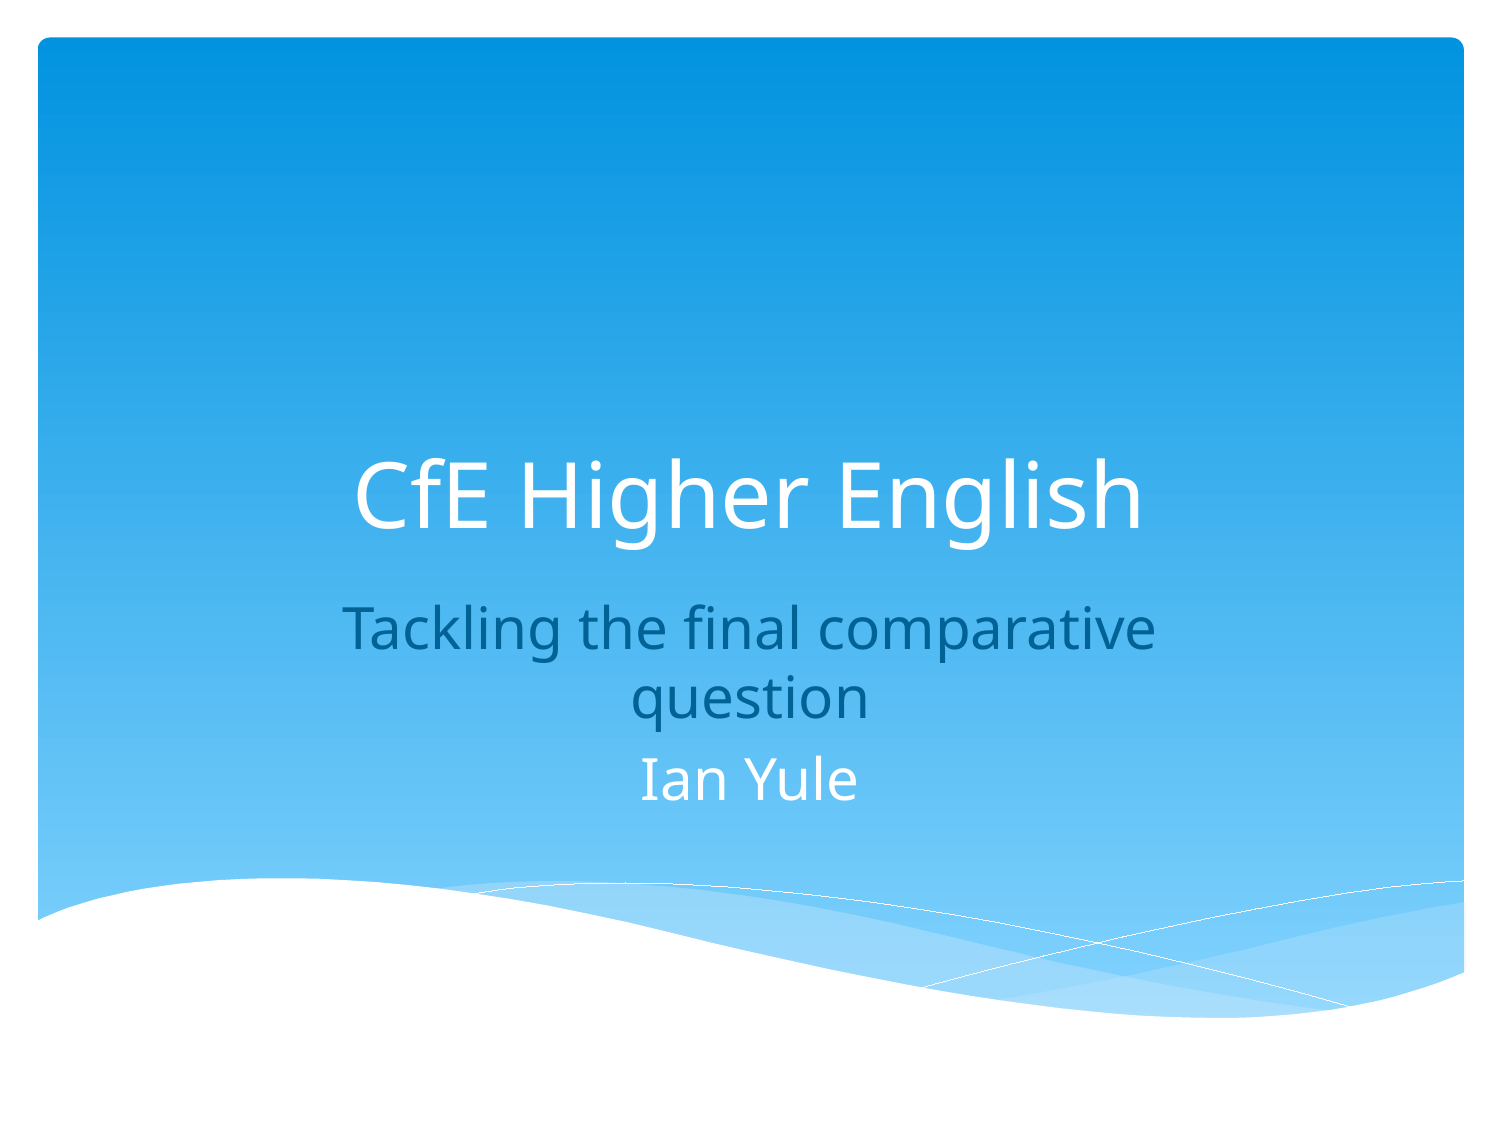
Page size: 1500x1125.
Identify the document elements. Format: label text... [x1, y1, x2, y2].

subtitle Tackling the final comparative question Ian Yule [225, 583, 1275, 825]
title CfE Higher English [112, 262, 1388, 555]
